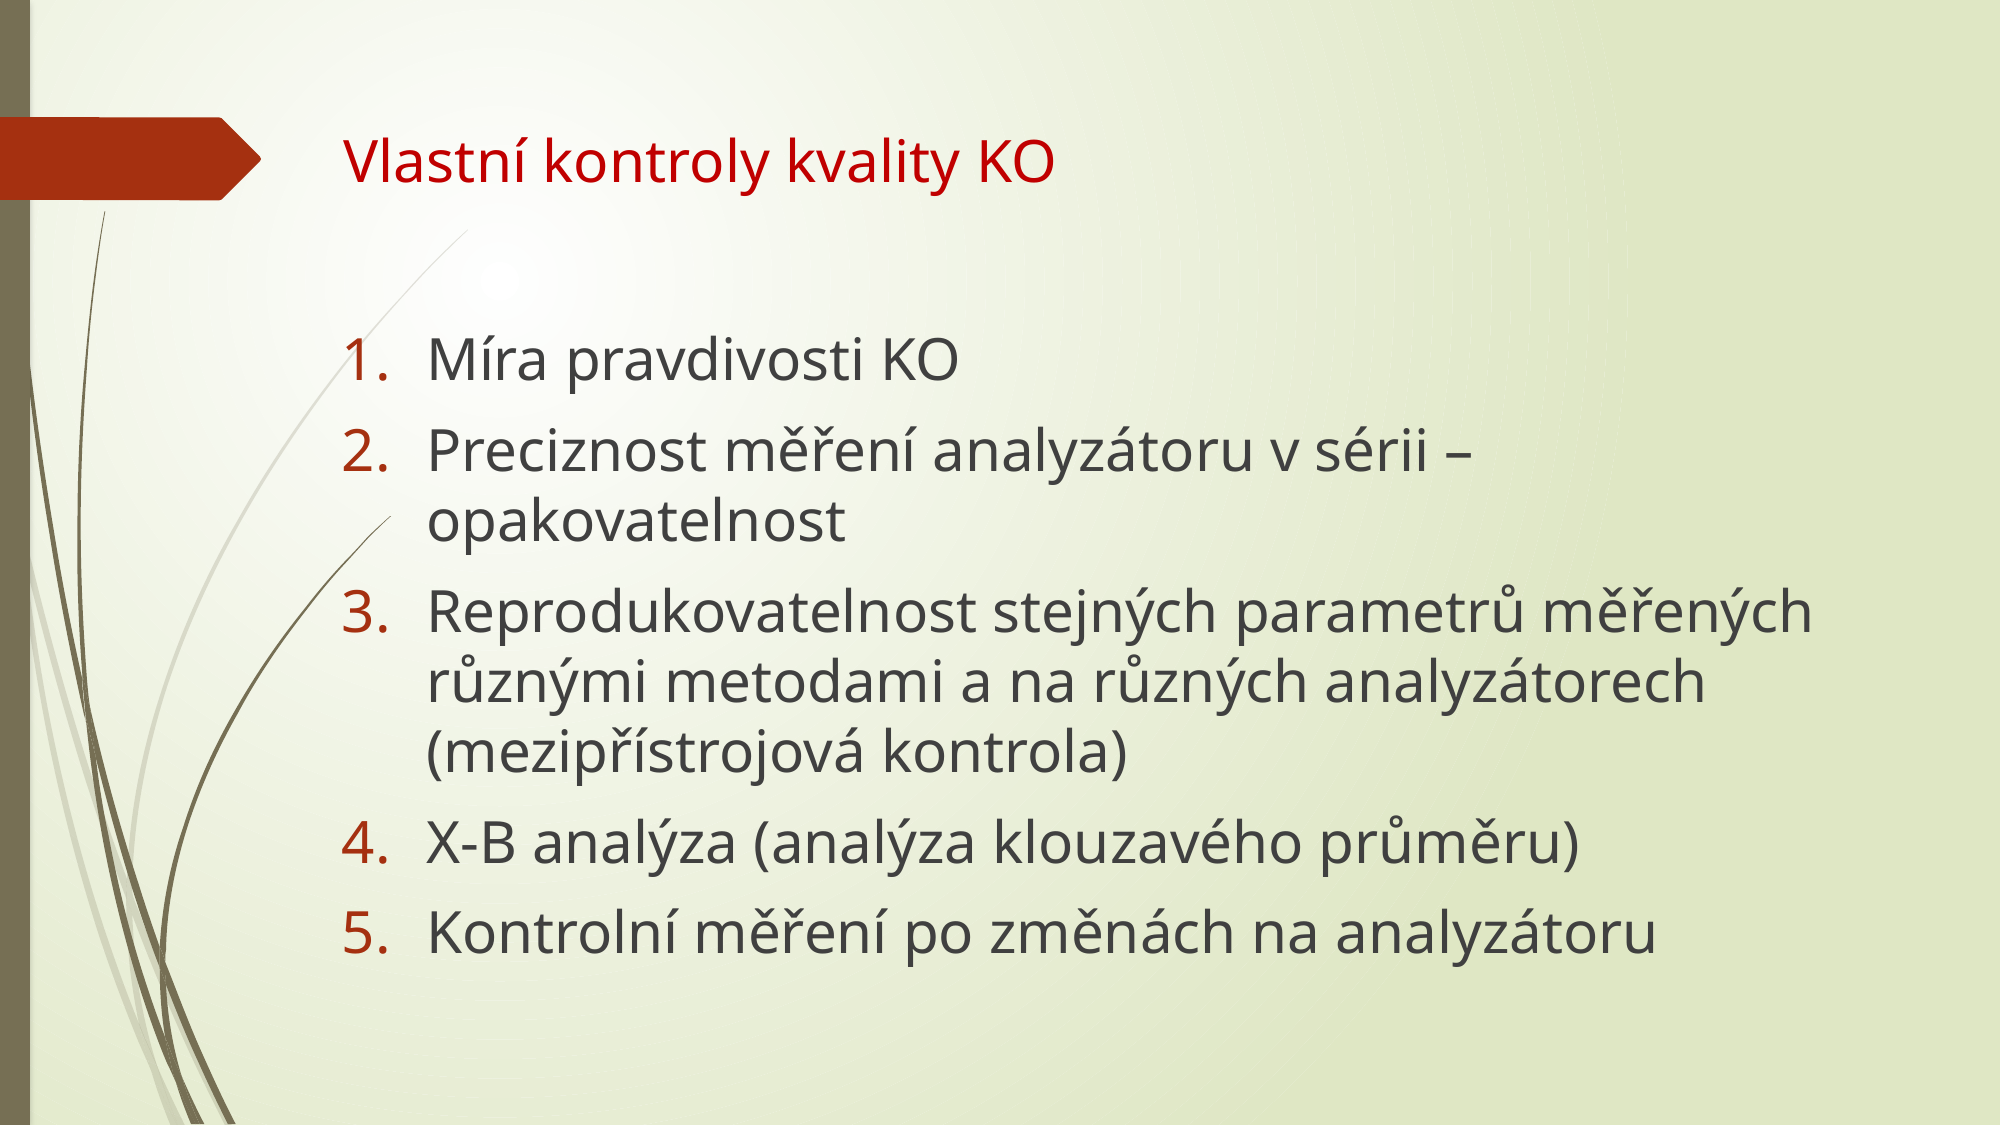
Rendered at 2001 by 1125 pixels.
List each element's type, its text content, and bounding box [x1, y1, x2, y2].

title Vlastní kontroly kvality KO [328, 116, 1679, 202]
list Míra pravdivosti KO Preciznost měření analyzátoru v sérii – opakovatelnost Reprodukovatelnost stejných parametrů měřených různými metodami a na různých analyzátorech (mezipřístrojová kontrola) X-B analýza (analýza klouzavého průměru) Kontrolní měření po změnách na analyzátoru [326, 314, 1922, 1009]
